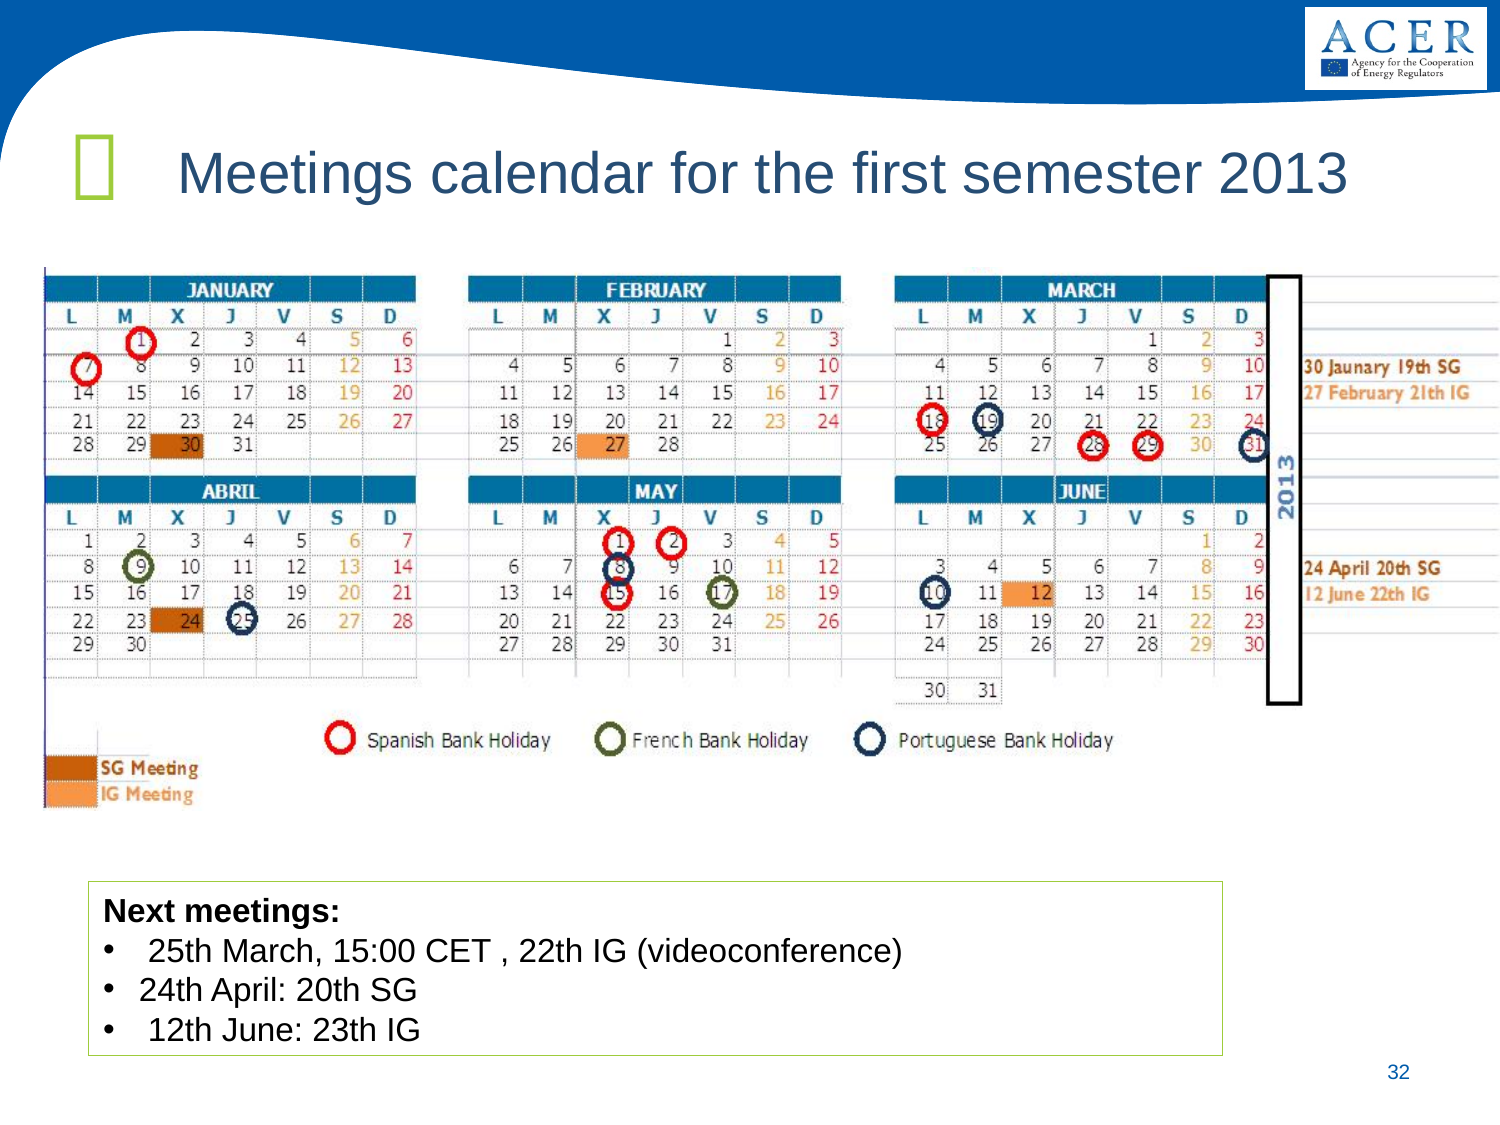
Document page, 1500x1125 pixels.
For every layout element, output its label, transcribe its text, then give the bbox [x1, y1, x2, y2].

text_box Next meetings: 25th March, 15:00 CET , 22th IG (videoconference) 24th April: 20th SG 12th June: 23th IG [88, 881, 1223, 1056]
picture [42, 266, 1500, 811]
picture [1305, 7, 1487, 90]
text_box Meetings calendar for the first semester 2013 [147, 113, 1500, 213]
